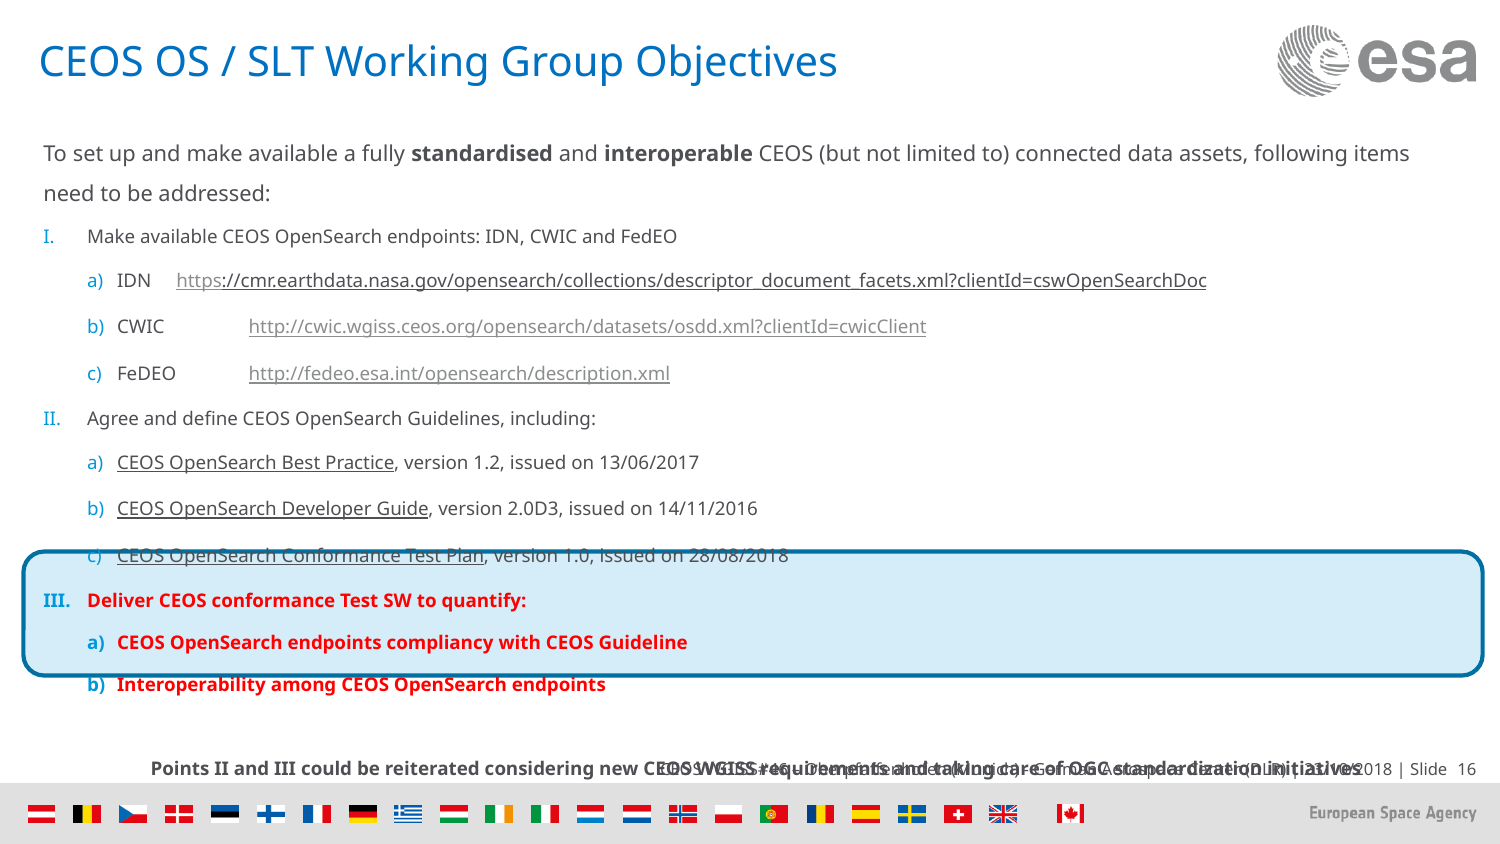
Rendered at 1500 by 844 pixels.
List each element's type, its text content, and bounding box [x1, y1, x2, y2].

list To set up and make available a fully standardised and interoperable CEOS (but not limited to) connected data assets, following items need to be addressed: Make available CEOS OpenSearch endpoints: IDN, CWIC and FedEO IDN https://cmr.earthdata.nasa.gov/opensearch/collections/descriptor_document_facets.xml?clientId=cswOpenSearchDoc CWIC http://cwic.wgiss.ceos.org/opensearch/datasets/osdd.xml?clientId=cwicClient FeDEO http://fedeo.esa.int/opensearch/description.xml Agree and define CEOS OpenSearch Guidelines, including: CEOS OpenSearch Best Practice, version 1.2, issued on 13/06/2017 CEOS OpenSearch Developer Guide, version 2.0D3, issued on 14/11/2016 CEOS OpenSearch Conformance Test Plan, version 1.0, issued on 28/08/2018 Deliver CEOS conformance Test SW to quantify: CEOS OpenSearch endpoints compliancy with CEOS Guideline Interoperability among CEOS OpenSearch endpoints Points II and III could be reiterated considering new CEOS WGISS requirements and taking care of OGC standardization initiatives [28, 119, 1483, 747]
picture [1277, 25, 1477, 109]
text_box [21, 556, 28, 671]
title CEOS OS / SLT Working Group Objectives [23, 26, 1201, 93]
picture [0, 783, 1500, 844]
